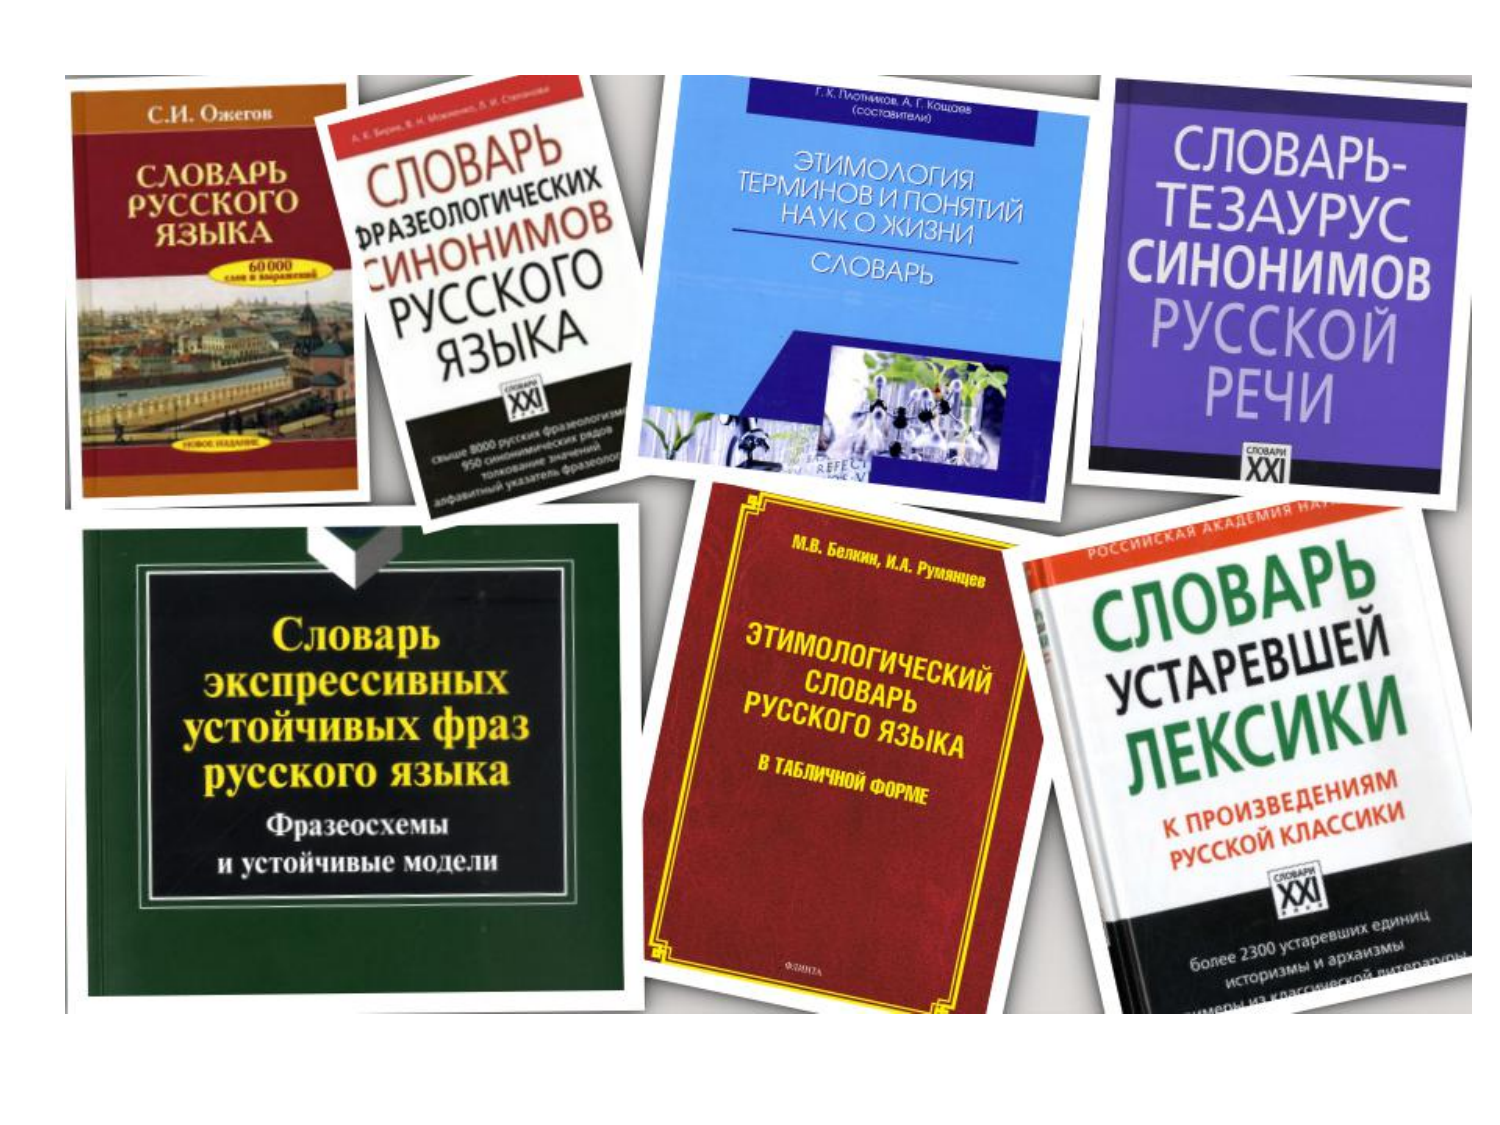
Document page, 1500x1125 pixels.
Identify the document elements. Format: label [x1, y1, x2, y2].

picture [65, 75, 1472, 1014]
